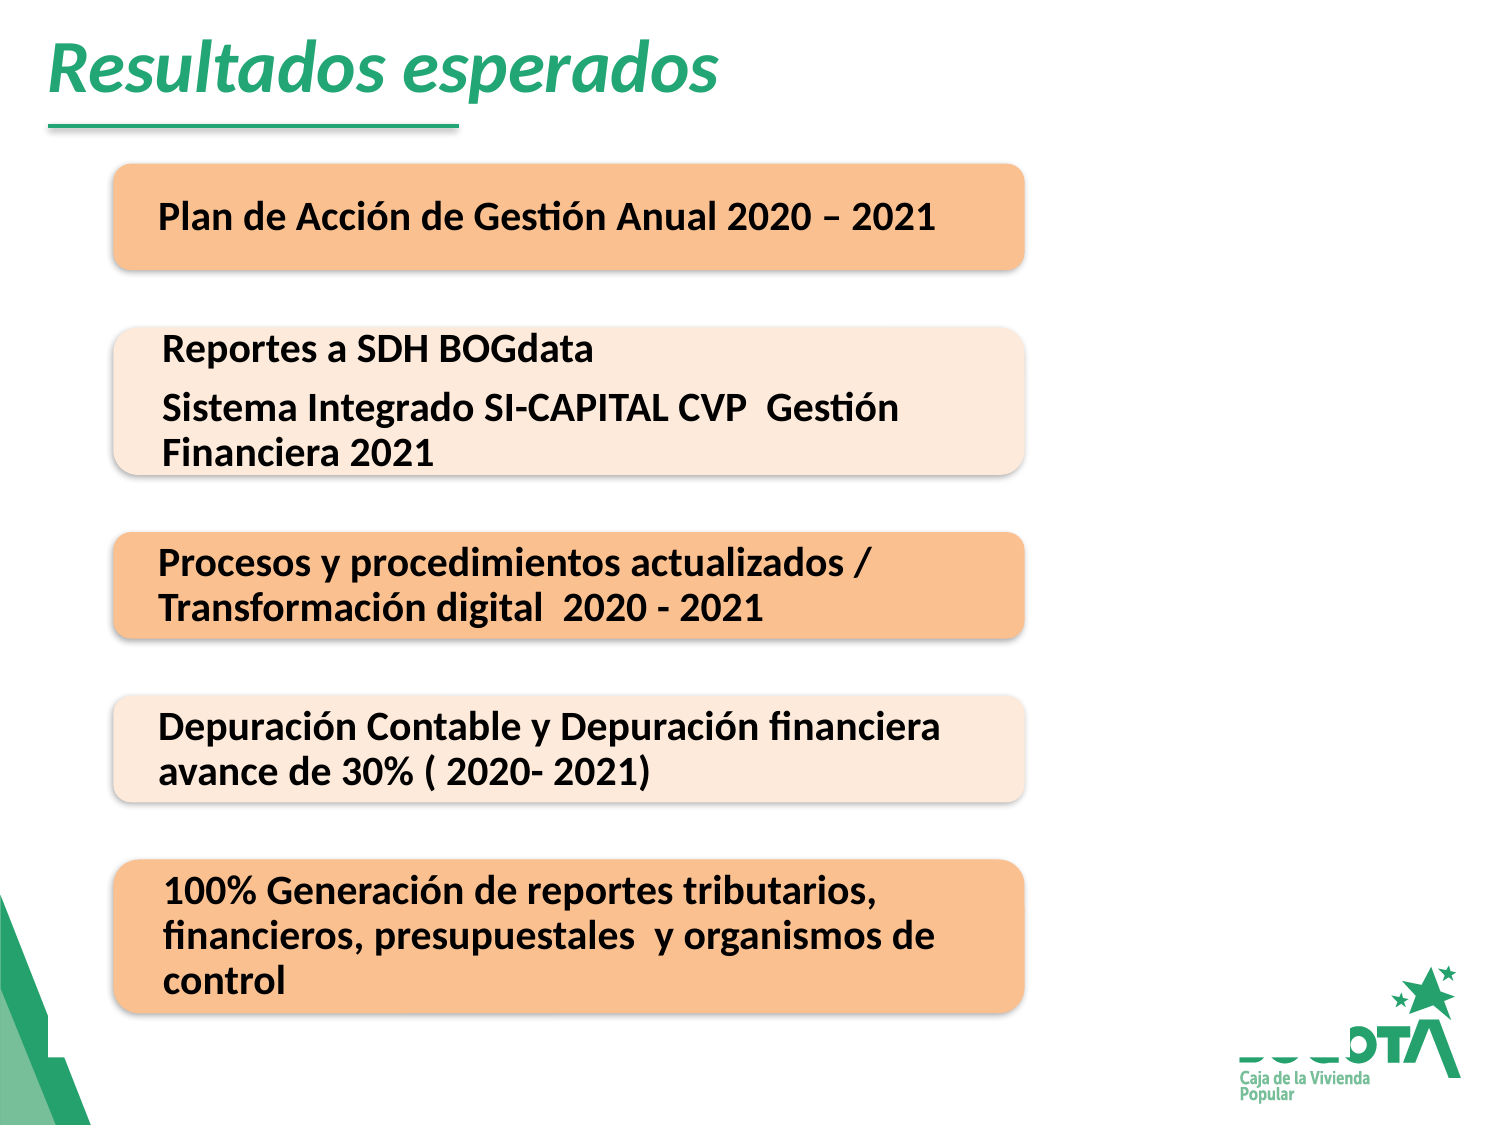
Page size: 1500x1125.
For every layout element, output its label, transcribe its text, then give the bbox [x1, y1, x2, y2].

picture [0, 0, 1500, 1125]
text_box Resultados esperados [36, 10, 927, 116]
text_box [47, 157, 1351, 1058]
